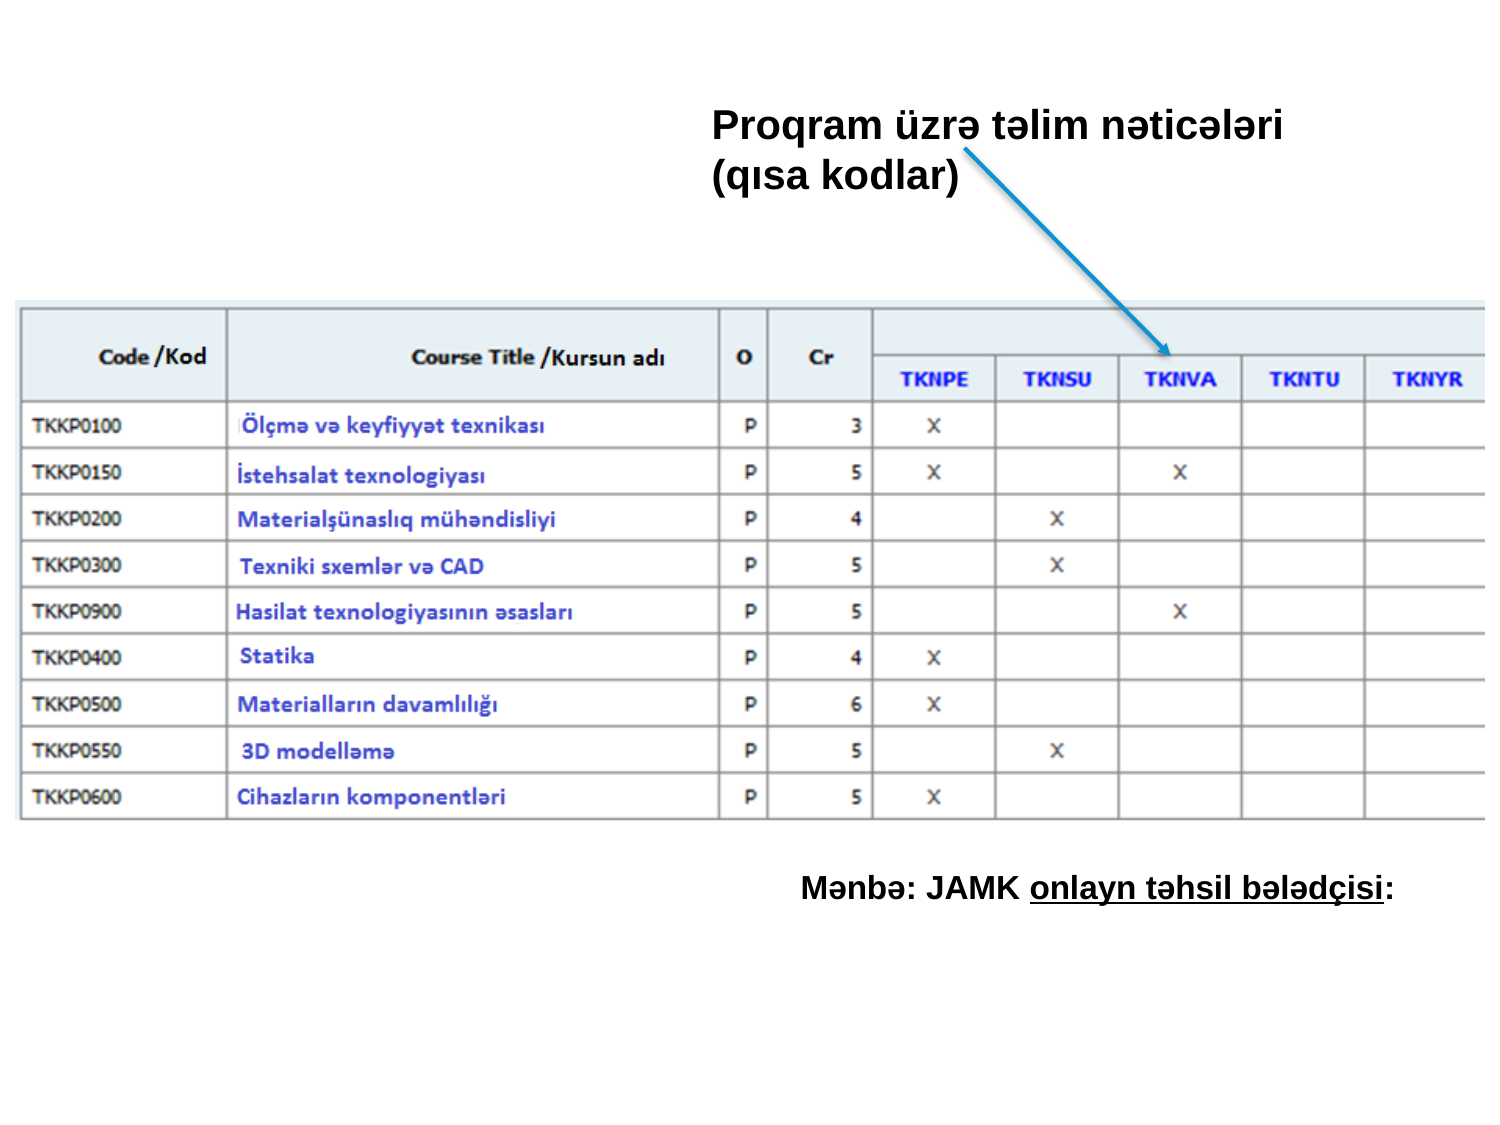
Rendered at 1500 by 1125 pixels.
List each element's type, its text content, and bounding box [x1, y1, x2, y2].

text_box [964, 147, 1172, 357]
picture [15, 300, 1485, 825]
text_box Proqram üzrə təlim nəticələri (qısa kodlar) [711, 97, 1285, 198]
text_box Mənbə: JAMK onlayn təhsil bələdçisi: [800, 866, 1500, 907]
